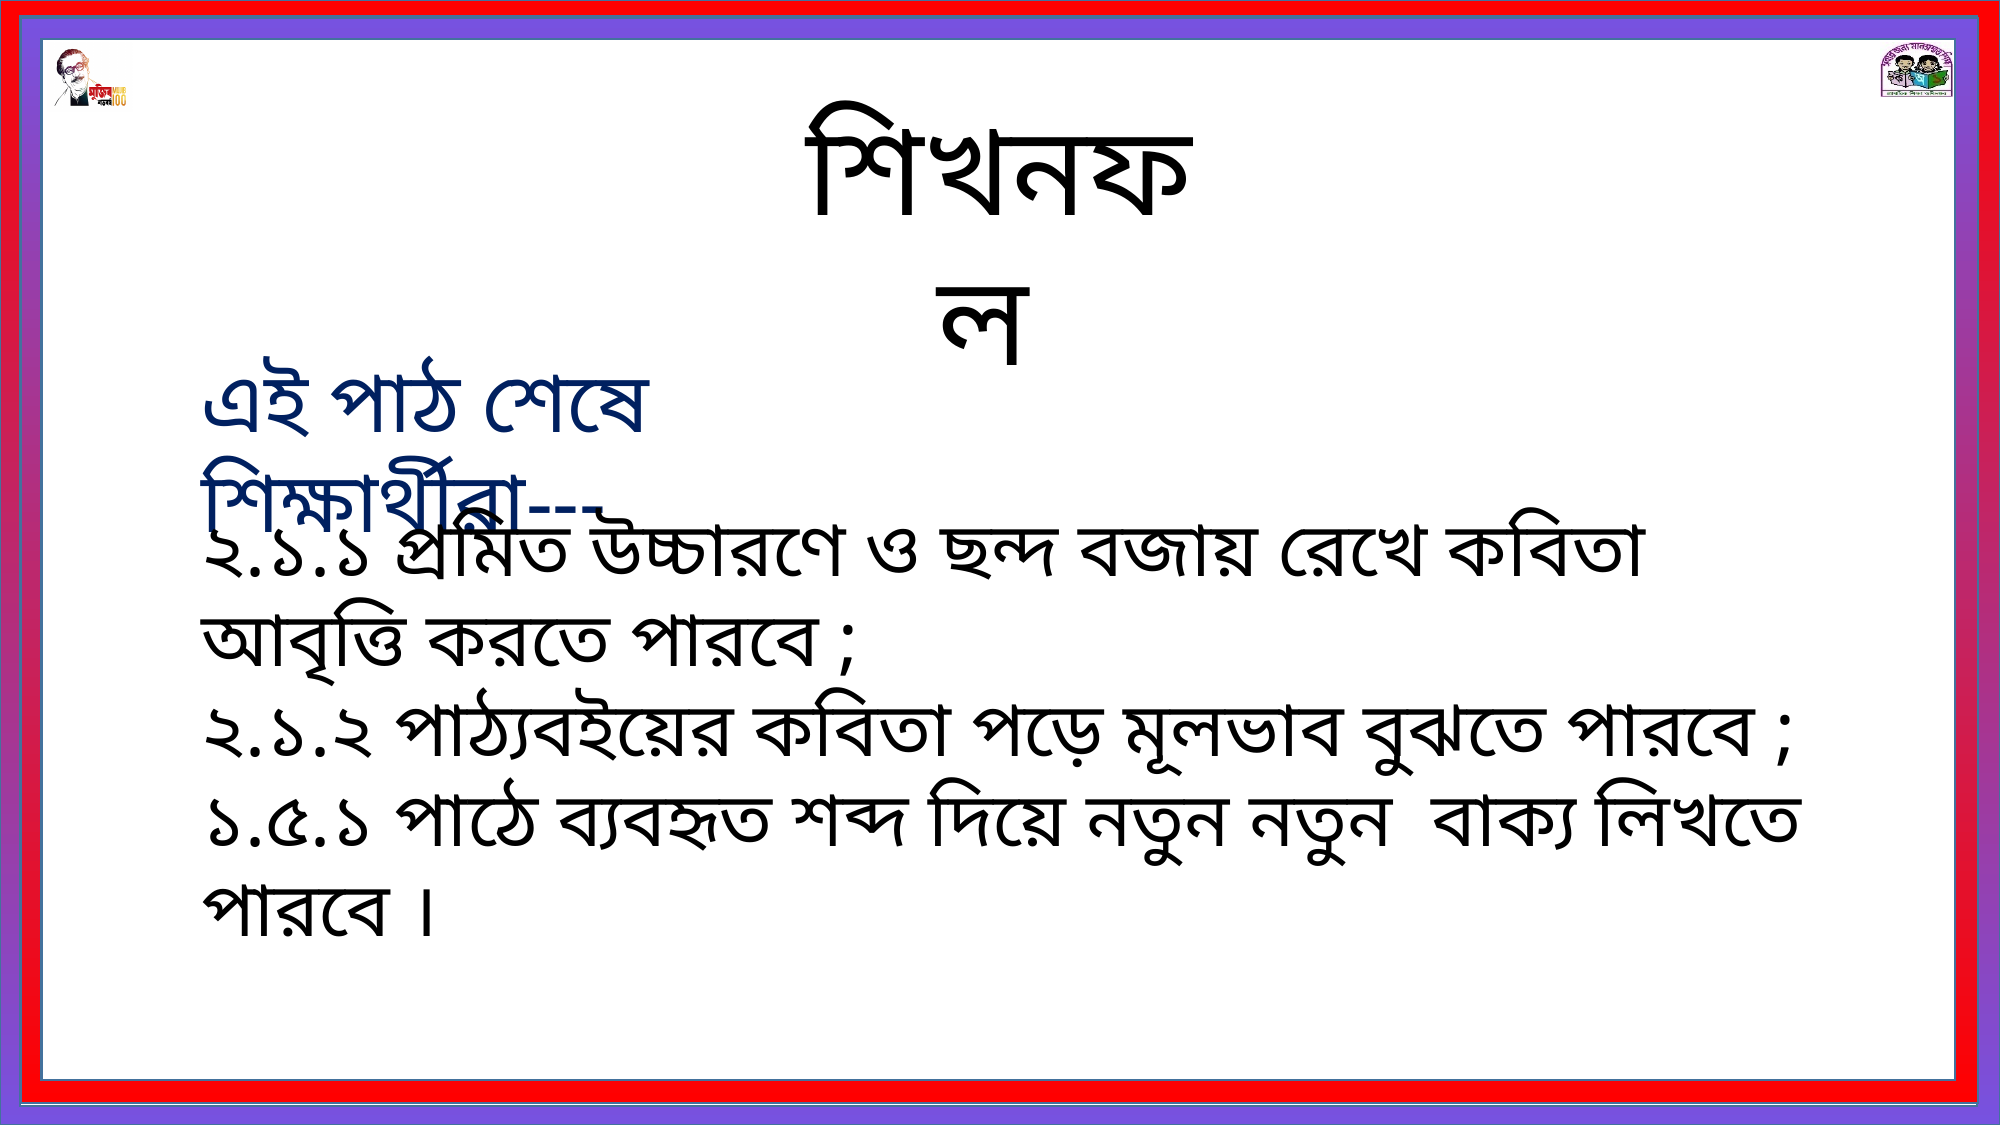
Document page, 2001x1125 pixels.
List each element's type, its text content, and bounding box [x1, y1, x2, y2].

text_box ২.১.১ প্রমিত উচ্চারণে ও ছন্দ বজায় রেখে কবিতা আবৃত্তি করতে পারবে ; ২.১.২ পাঠ্যবইয়ের কবিতা পড়ে মূলভাব বুঝতে পারবে ; ১.৫.১ পাঠে ব্যবহৃত শব্দ দিয়ে নতুন নতুন বাক্য লিখতে পারবে । [186, 493, 1867, 959]
picture [1880, 42, 1953, 97]
text_box [20, 17, 1979, 1104]
text_box [0, 0, 2000, 1125]
text_box এই পাঠ শেষে শিক্ষার্থীরা--- [186, 342, 937, 493]
picture [47, 42, 133, 112]
text_box শিখনফল [747, 82, 1251, 398]
